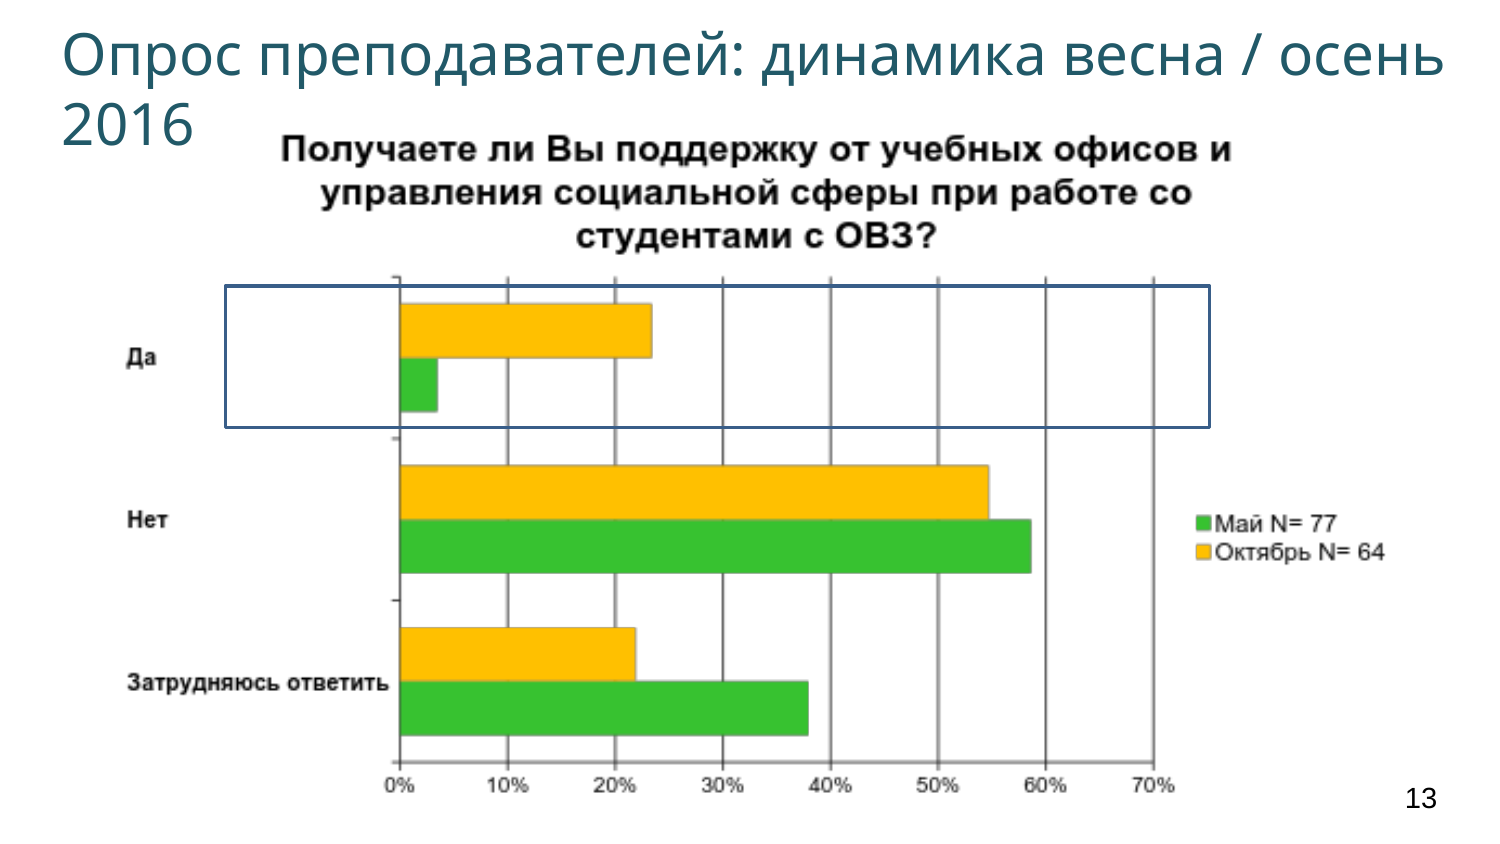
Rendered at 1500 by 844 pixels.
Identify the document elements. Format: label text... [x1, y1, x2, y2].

slide_number 13 [1389, 764, 1480, 830]
title Опрос преподавателей: динамика весна / осень 2016 [46, 2, 1500, 133]
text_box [106, 127, 1407, 819]
